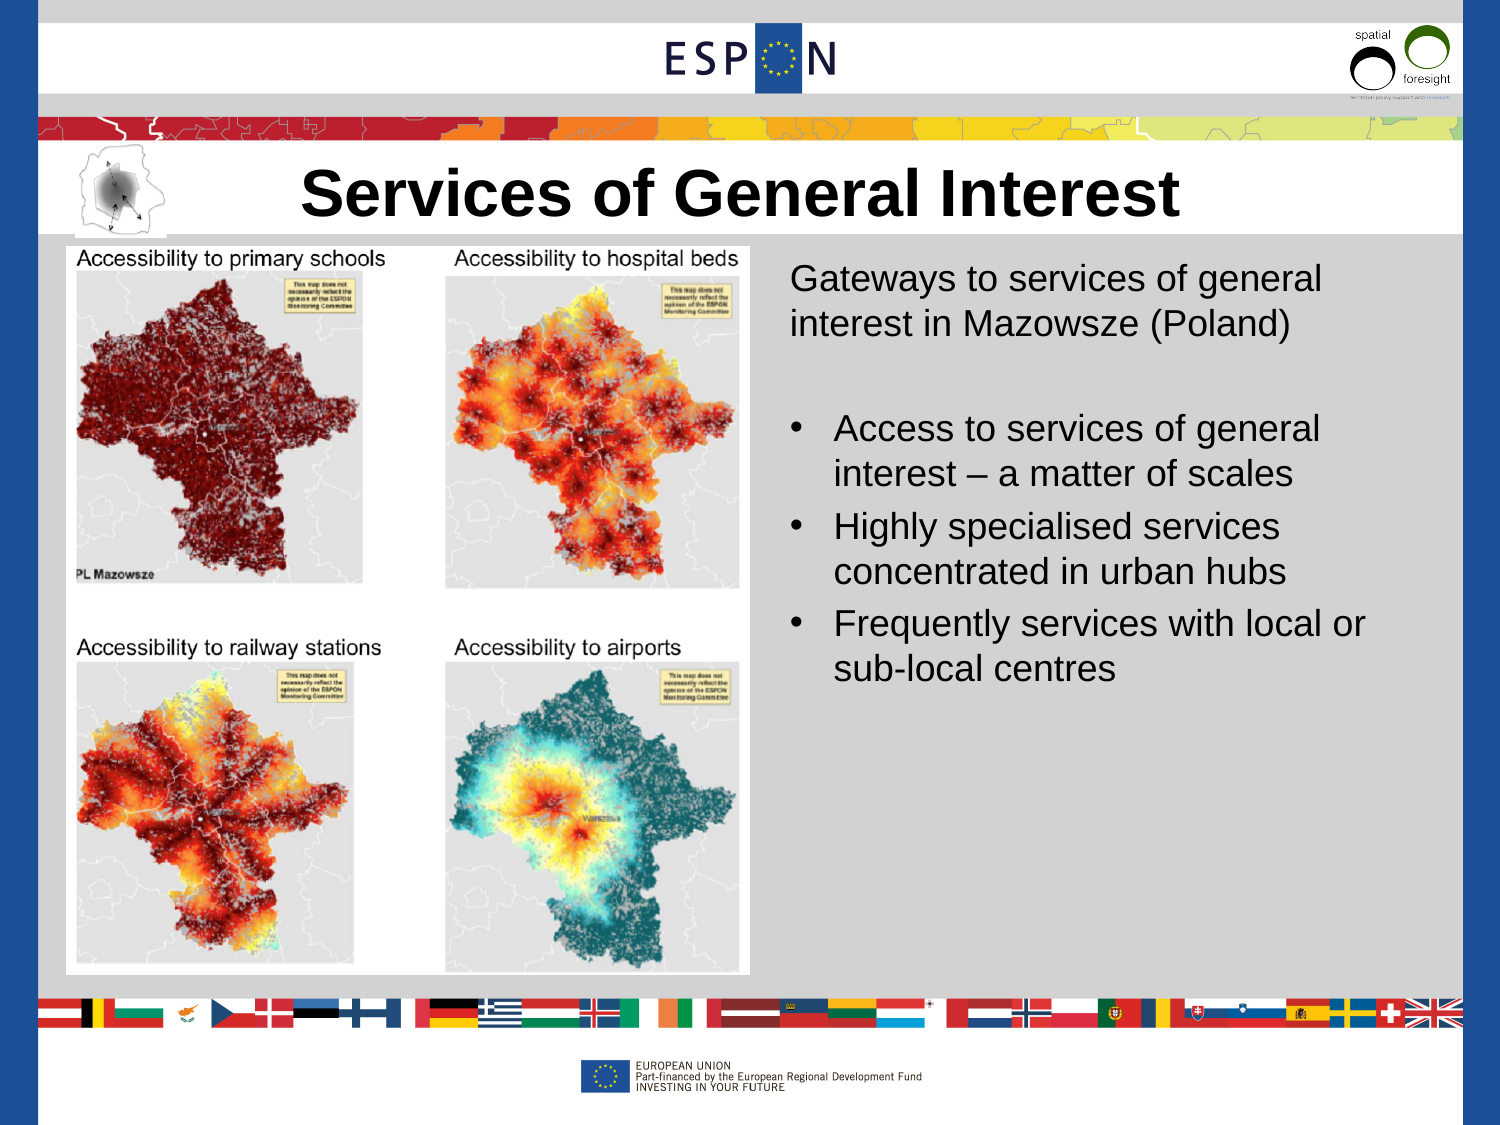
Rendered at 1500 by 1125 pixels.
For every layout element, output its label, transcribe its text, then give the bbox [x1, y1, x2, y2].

list Services of General Interest [167, 142, 1426, 238]
picture [0, 0, 1500, 1125]
list Gateways to services of general interest in Mazowsze (Poland) Access to services of general interest – a matter of scales Highly specialised services concentrated in urban hubs Frequently services with local or sub-local centres [774, 246, 1426, 901]
